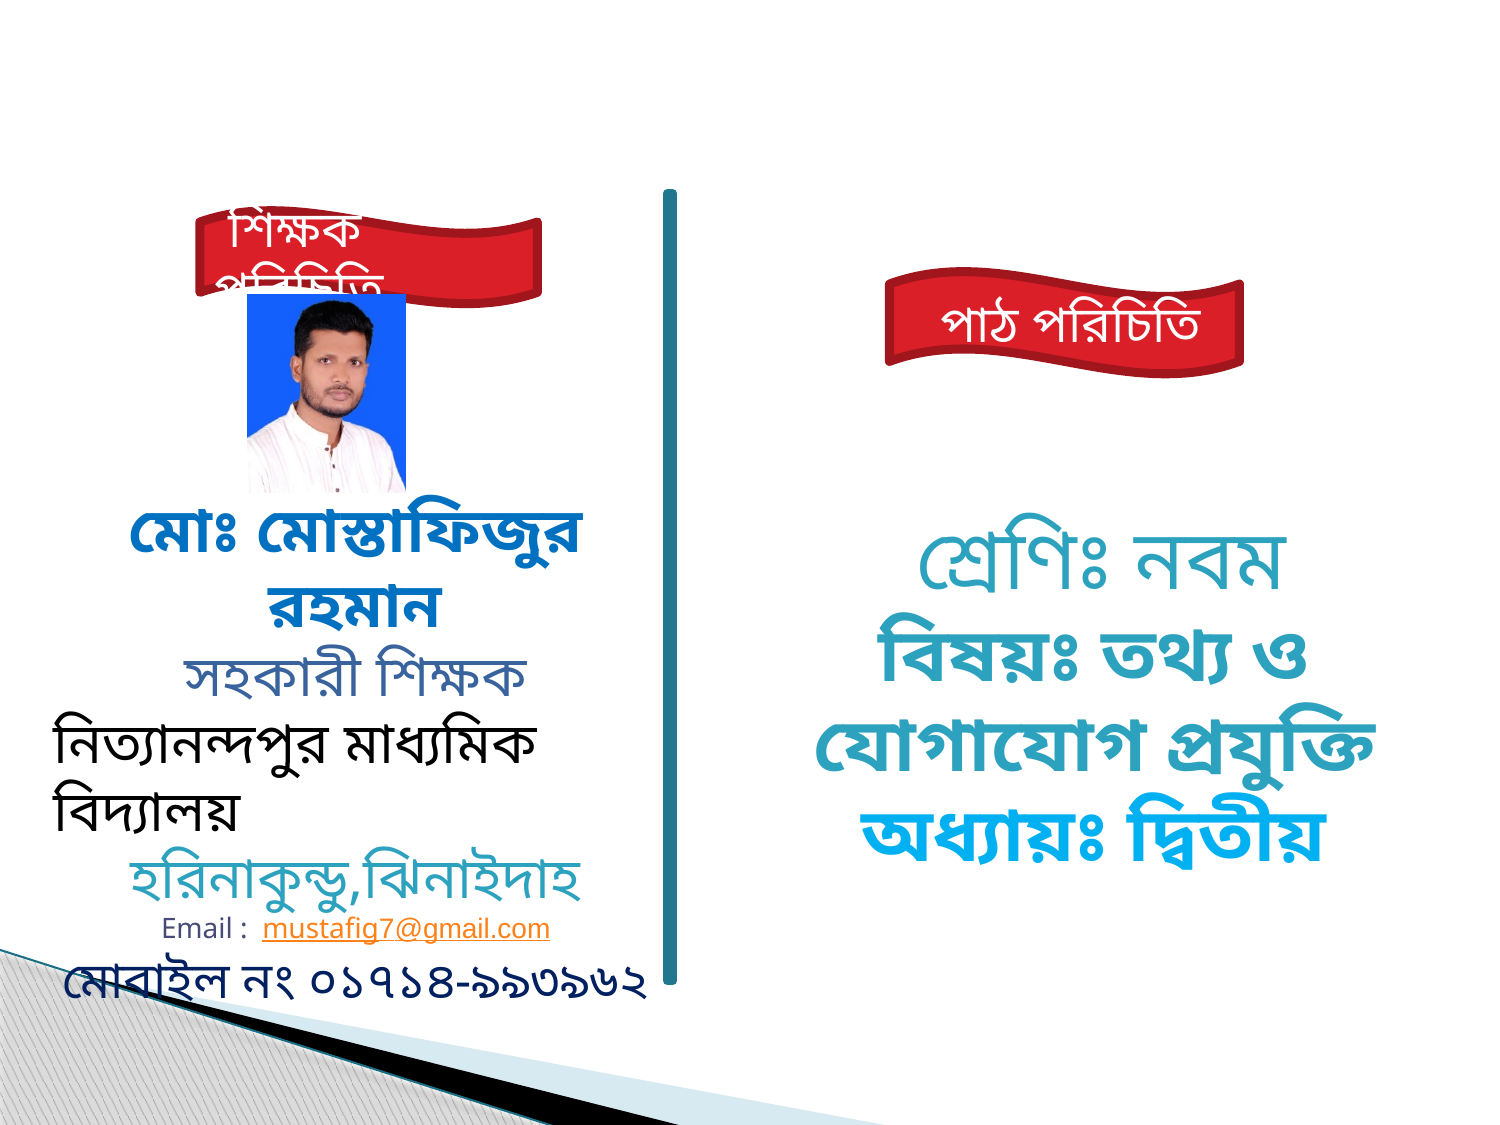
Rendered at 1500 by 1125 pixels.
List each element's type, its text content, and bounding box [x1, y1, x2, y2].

text_box [663, 189, 677, 985]
text_box শিক্ষক পরিচিতি [195, 206, 542, 309]
picture [246, 293, 406, 494]
text_box পাঠ পরিচিতি [884, 267, 1244, 379]
text_box মোঃ মোস্তাফিজুর রহমান সহকারী শিক্ষক নিত্যানন্দপুর মাধ্যমিক বিদ্যালয় হরিনাকুন্ডু,ঝিনাইদাহ Email : mustafig7@gmail.com মোবাইল নং ০১৭১৪-৯৯৩৯৬২ [38, 482, 673, 1050]
text_box শ্রেণিঃ নবম বিষয়ঃ তথ্য ও যোগাযোগ প্রযুক্তি অধ্যায়ঃ দ্বিতীয় [705, 498, 1484, 1125]
